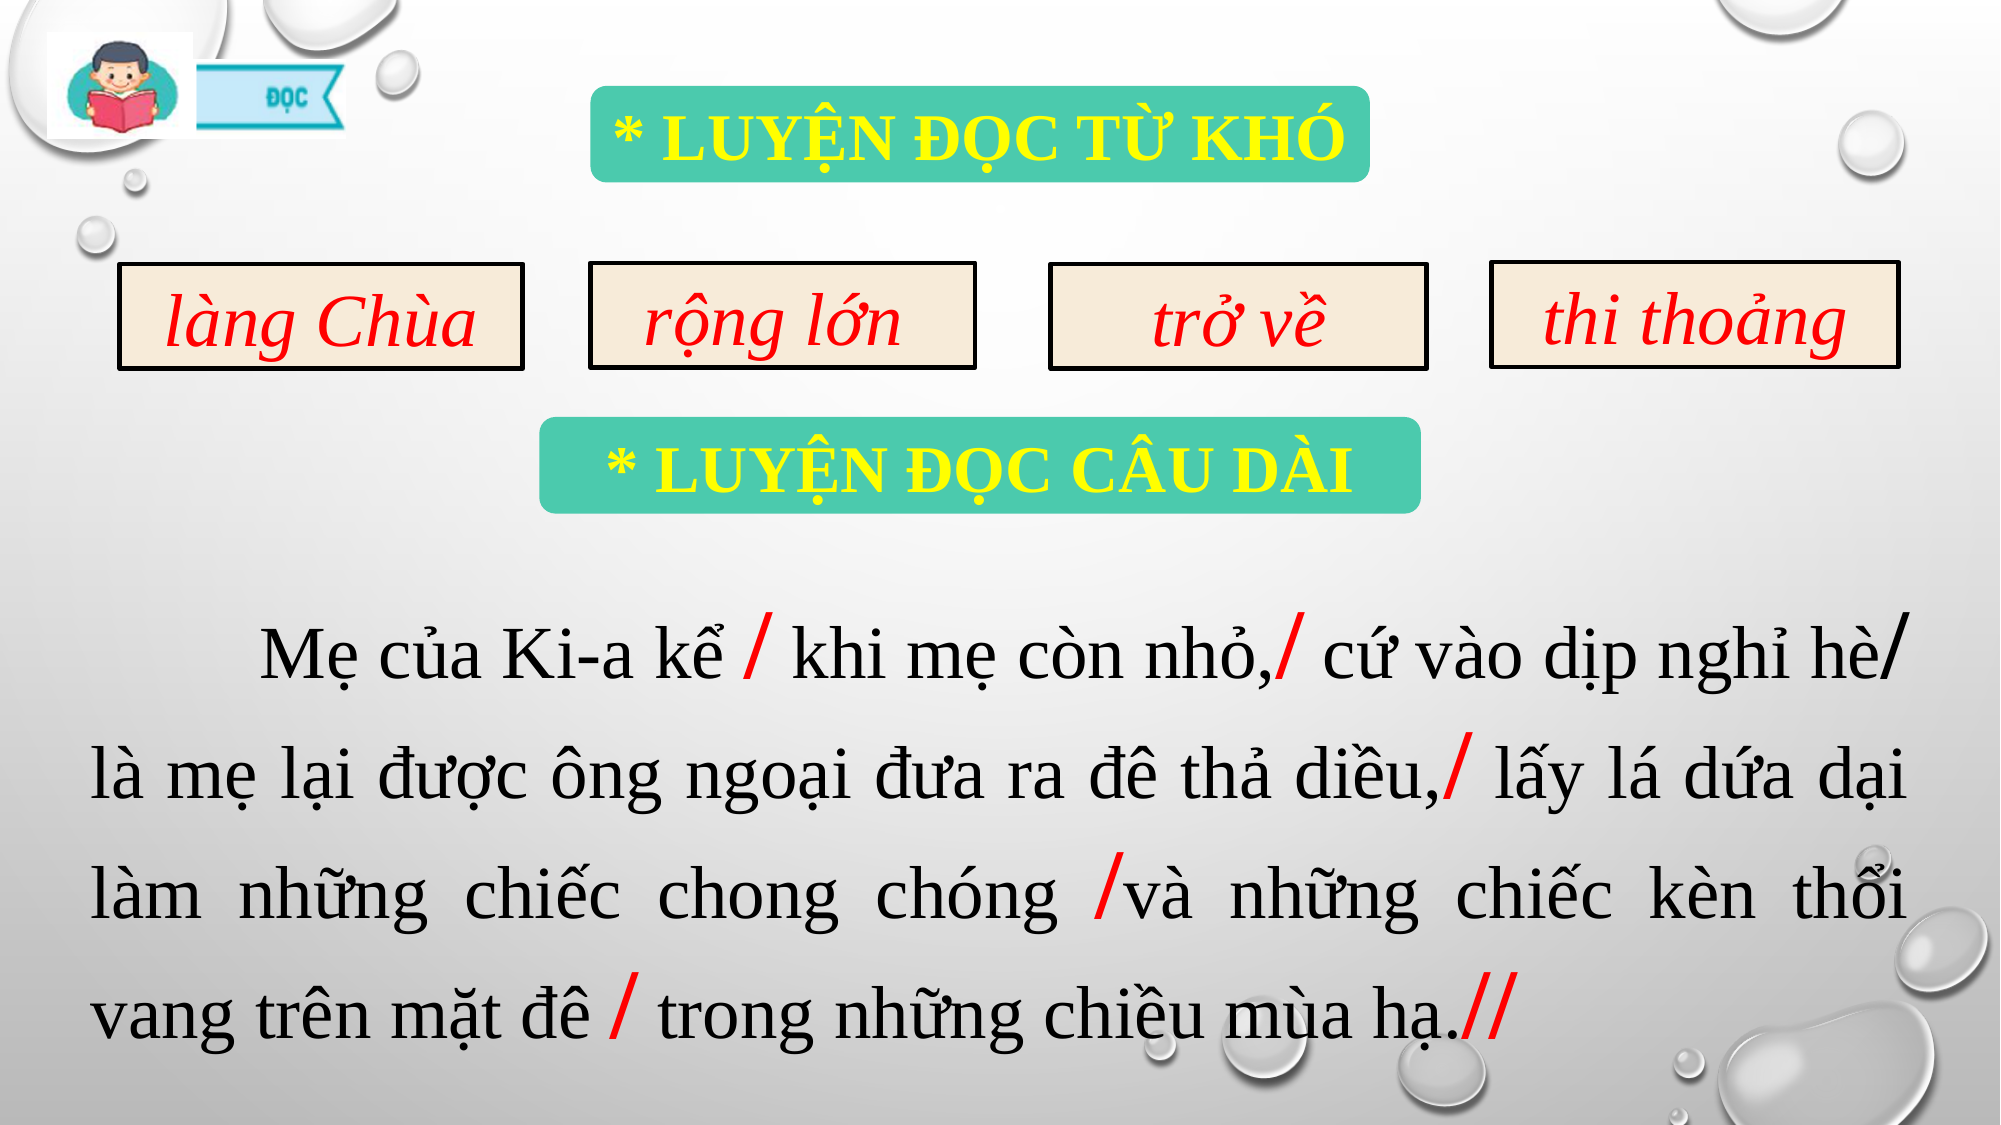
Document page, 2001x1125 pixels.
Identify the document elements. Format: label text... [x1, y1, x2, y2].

picture [0, 0, 2000, 1125]
text_box rộng lớn [590, 262, 975, 368]
text_box * LUYỆN ĐỌC CÂU DÀI [537, 415, 1423, 515]
text_box làng Chùa [119, 263, 523, 369]
text_box * LUYỆN ĐỌC TỪ KHÓ [589, 84, 1372, 184]
text_box thi thoảng [1491, 262, 1899, 367]
text_box Mẹ của Ki-a kể / khi mẹ còn nhỏ,/ cứ vào dịp nghỉ hè/ là mẹ lại được ông ngoại đưa ra đê thả diều,/ lấy lá dứa dại làm những chiếc chong chóng /và những chiếc kèn thổi vang trên mặt đê / trong những chiều mùa hạ.// [75, 571, 1925, 1125]
text_box trở về [1050, 263, 1427, 369]
